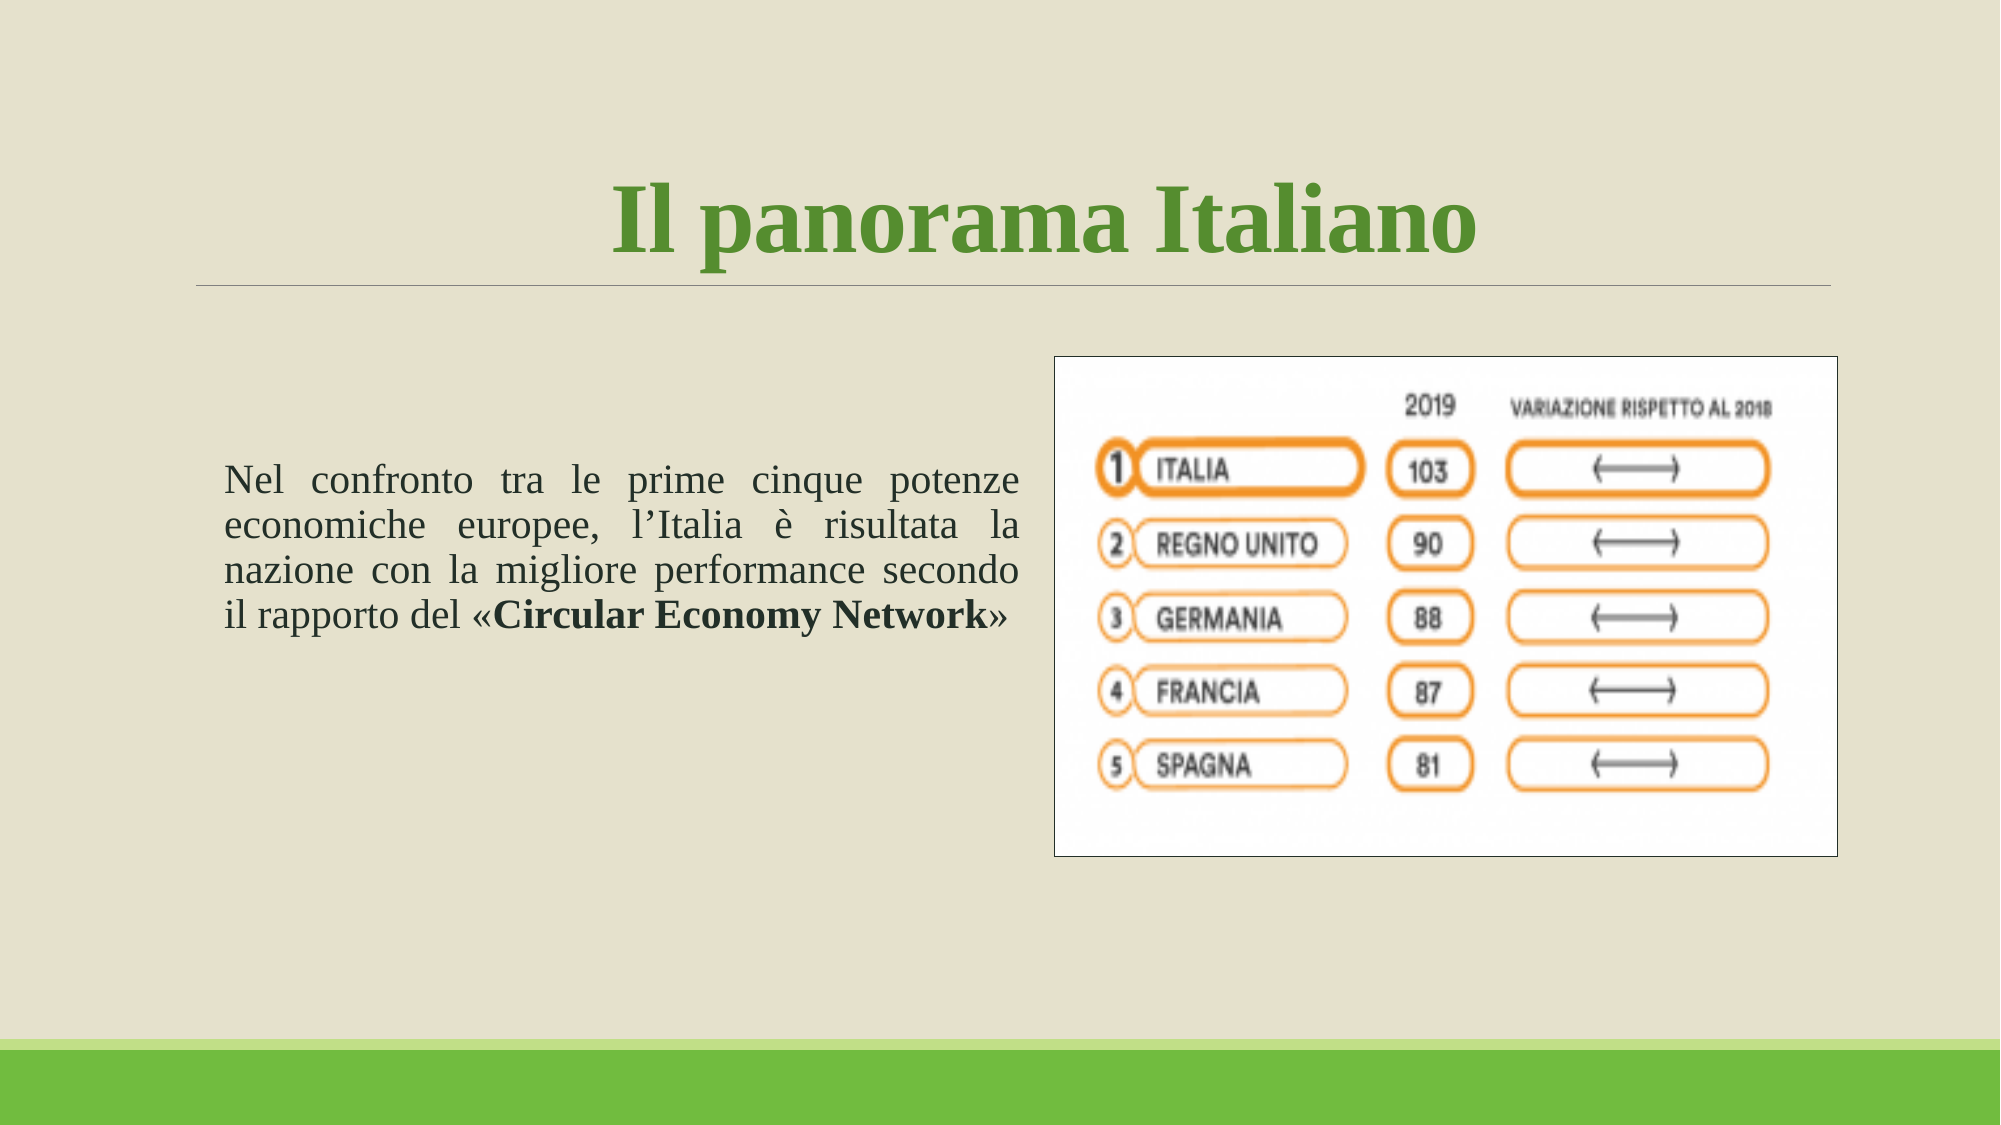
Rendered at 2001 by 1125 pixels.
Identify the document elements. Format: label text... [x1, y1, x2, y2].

list Nel confronto tra le prime cinque potenze economiche europee, l’Italia è risultata la nazione con la migliore performance secondo il rapporto del «Circular Economy Network» [209, 450, 1021, 719]
title Il panorama Italiano [595, 147, 1512, 281]
picture [1054, 356, 1839, 858]
